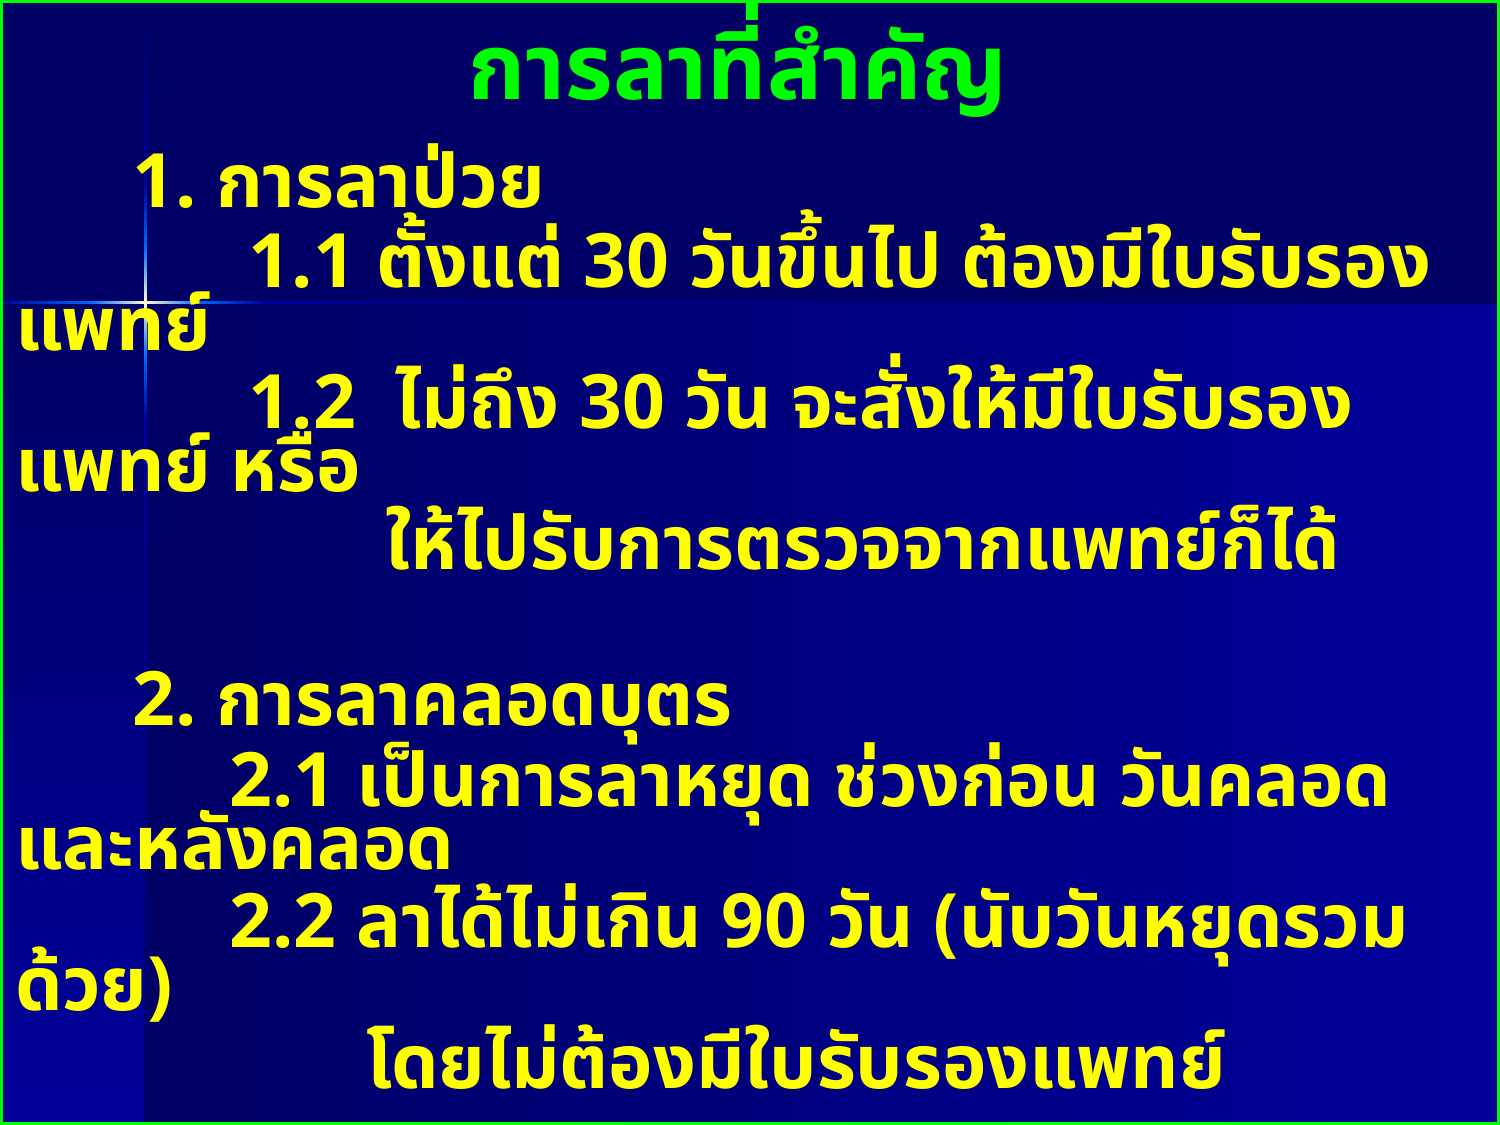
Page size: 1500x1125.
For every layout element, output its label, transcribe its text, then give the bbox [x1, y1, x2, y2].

subtitle การลาที่สำคัญ 1. การลาป่วย 1.1 ตั้งแต่ 30 วันขึ้นไป ต้องมีใบรับรองแพทย์ 1.2 ไม่ถึง 30 วัน จะสั่งให้มีใบรับรองแพทย์ หรือ ให้ไปรับการตรวจจากแพทย์ก็ได้ 2. การลาคลอดบุตร 2.1 เป็นการลาหยุด ช่วงก่อน วันคลอด และหลังคลอด 2.2 ลาได้ไม่เกิน 90 วัน (นับวันหยุดรวมด้วย) โดยไม่ต้องมีใบรับรองแพทย์ 1.นางสาวลาคลอดบุตร ได้หรือไม่ 2. คลอดได้ 15 วัน บุตรตายต้องกลับมาทำงาน หรือไม่ [0, 0, 1500, 1125]
